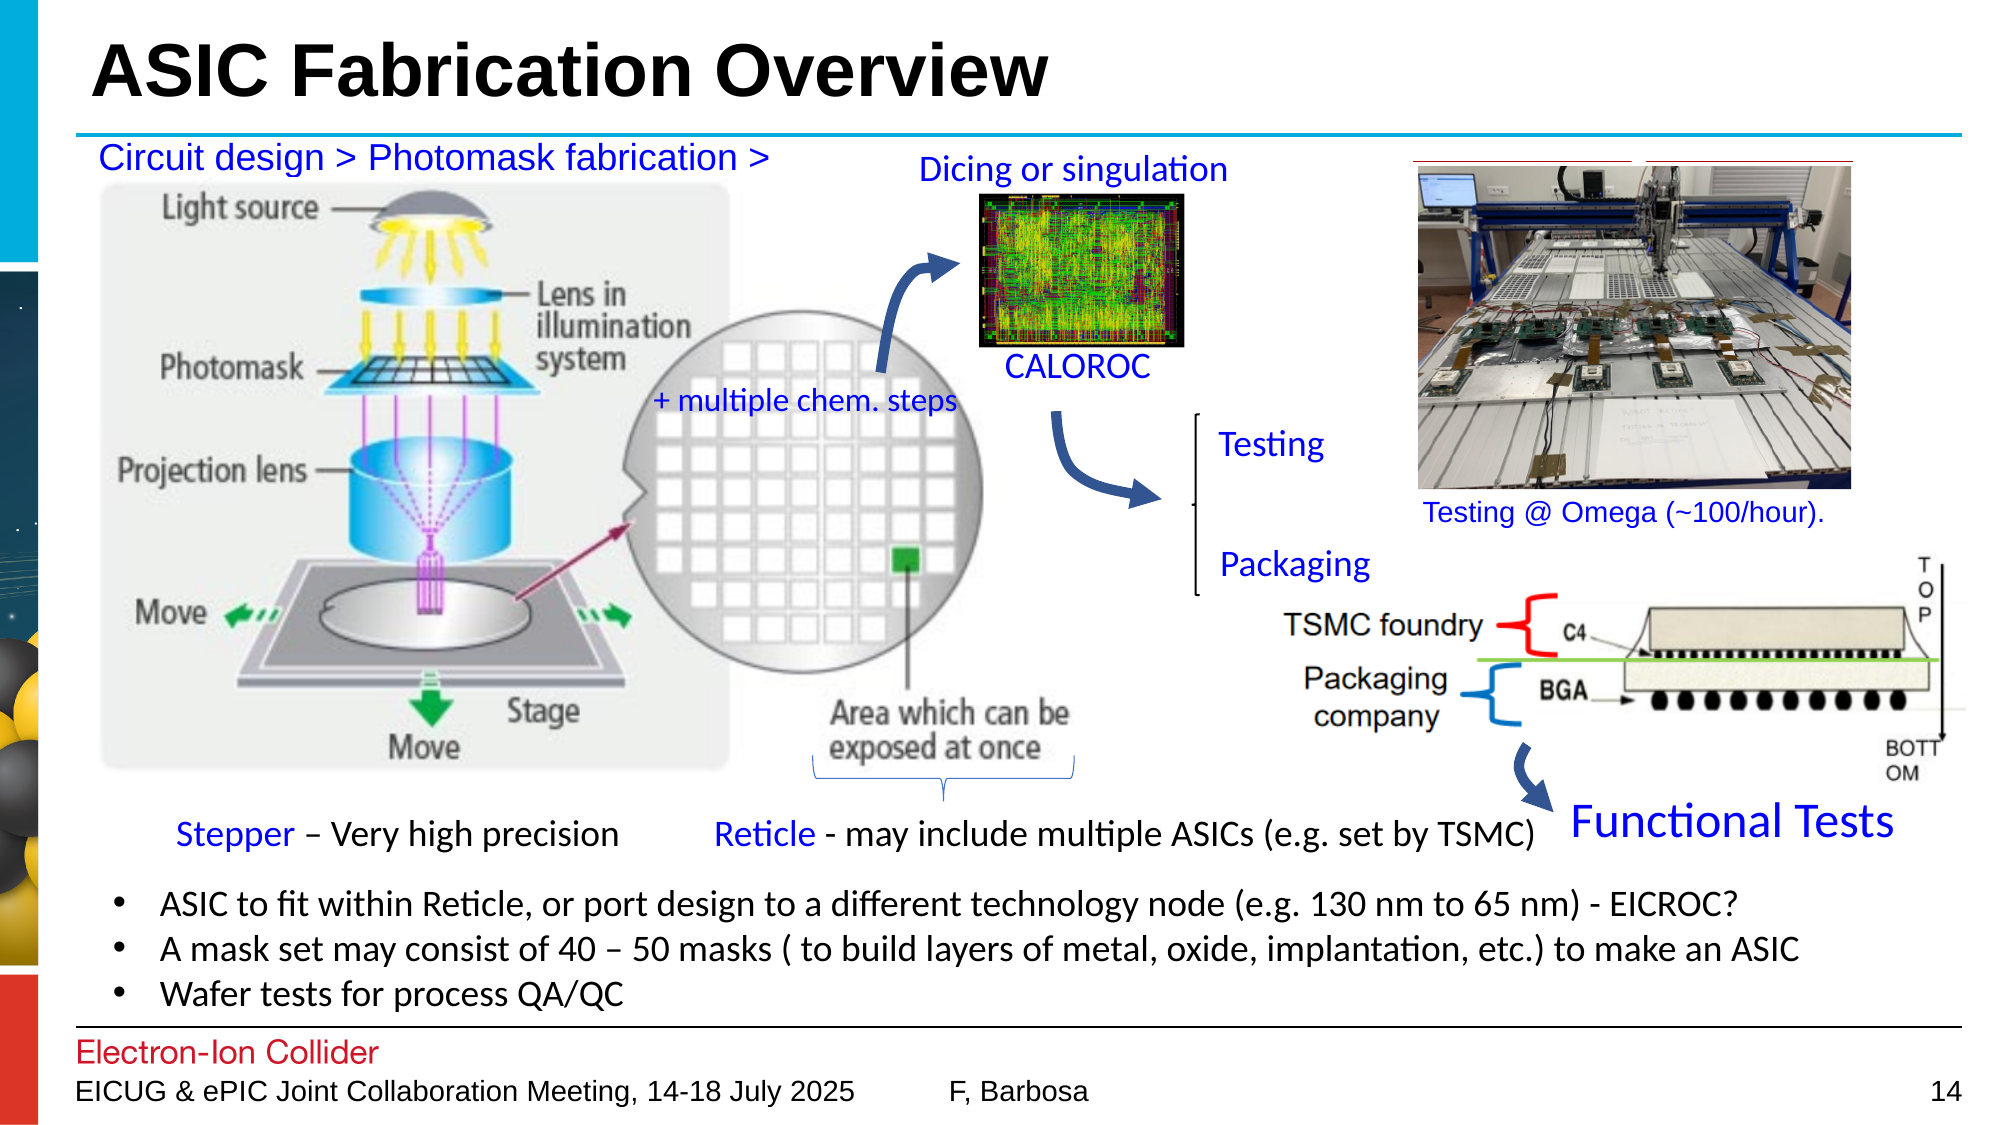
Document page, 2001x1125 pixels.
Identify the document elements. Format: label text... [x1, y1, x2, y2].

text_box Circuit design > Photomask fabrication > [83, 125, 786, 185]
text_box CALOROC [1075, 349, 1166, 394]
text_box Dicing or singulation [904, 136, 1244, 196]
text_box Functional Tests [1555, 790, 1910, 855]
text_box [814, 773, 1073, 802]
text_box Testing [1203, 411, 1340, 471]
text_box Stepper – Very high precision [161, 801, 636, 861]
text_box Reticle - may include multiple ASICs (e.g. set by TSMC) [699, 801, 1552, 861]
text_box [1075, 426, 1162, 504]
picture [0, 0, 2001, 1125]
text_box [1531, 790, 1554, 813]
text_box Testing @ Omega (~100/hour). [1407, 486, 1841, 536]
text_box [1191, 413, 1200, 597]
text_box ASIC to fit within Reticle, or port design to a different technology node (e.g. 130 nm to 65 nm) - EICROC? A mask set may consist of 40 – 50 masks ( to build layers of metal, oxide, implantation, etc.) to make an ASIC Wafer tests for process QA/QC [98, 871, 1864, 1022]
text_box Packaging [1205, 531, 1386, 592]
title ASIC Fabrication Overview [75, 0, 1963, 134]
